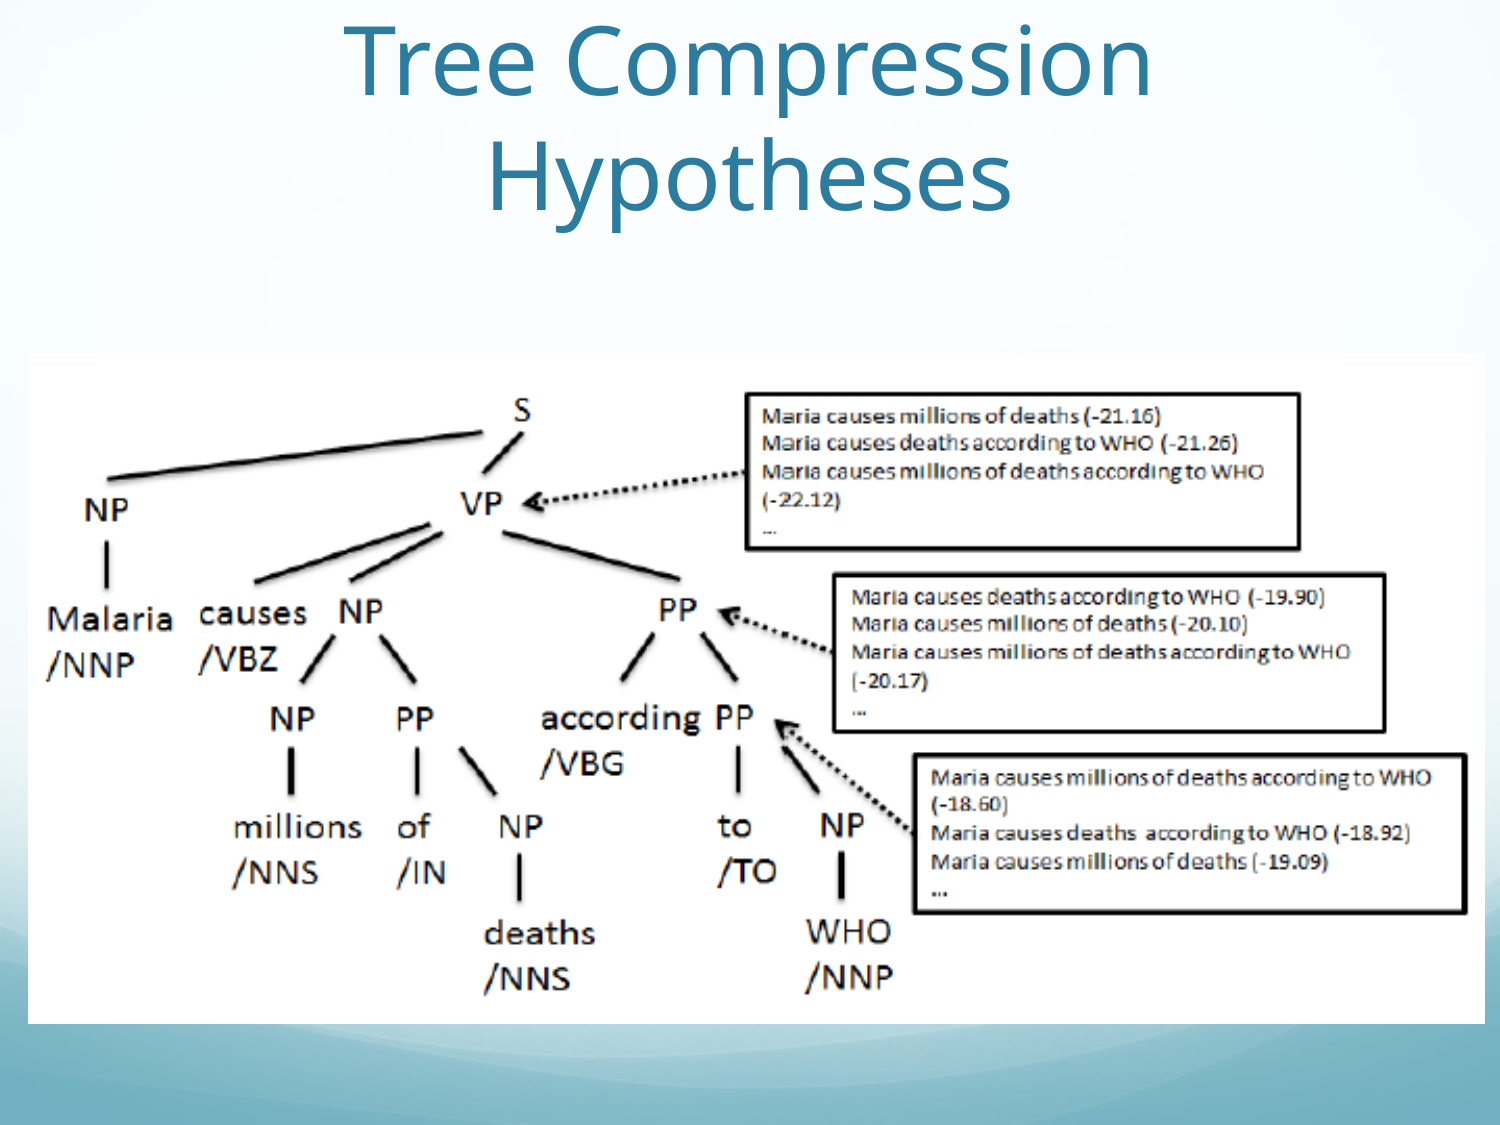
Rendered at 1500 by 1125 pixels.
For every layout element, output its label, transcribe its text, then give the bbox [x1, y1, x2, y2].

title Tree Compression Hypotheses [90, 17, 1410, 237]
picture [27, 352, 1486, 1025]
